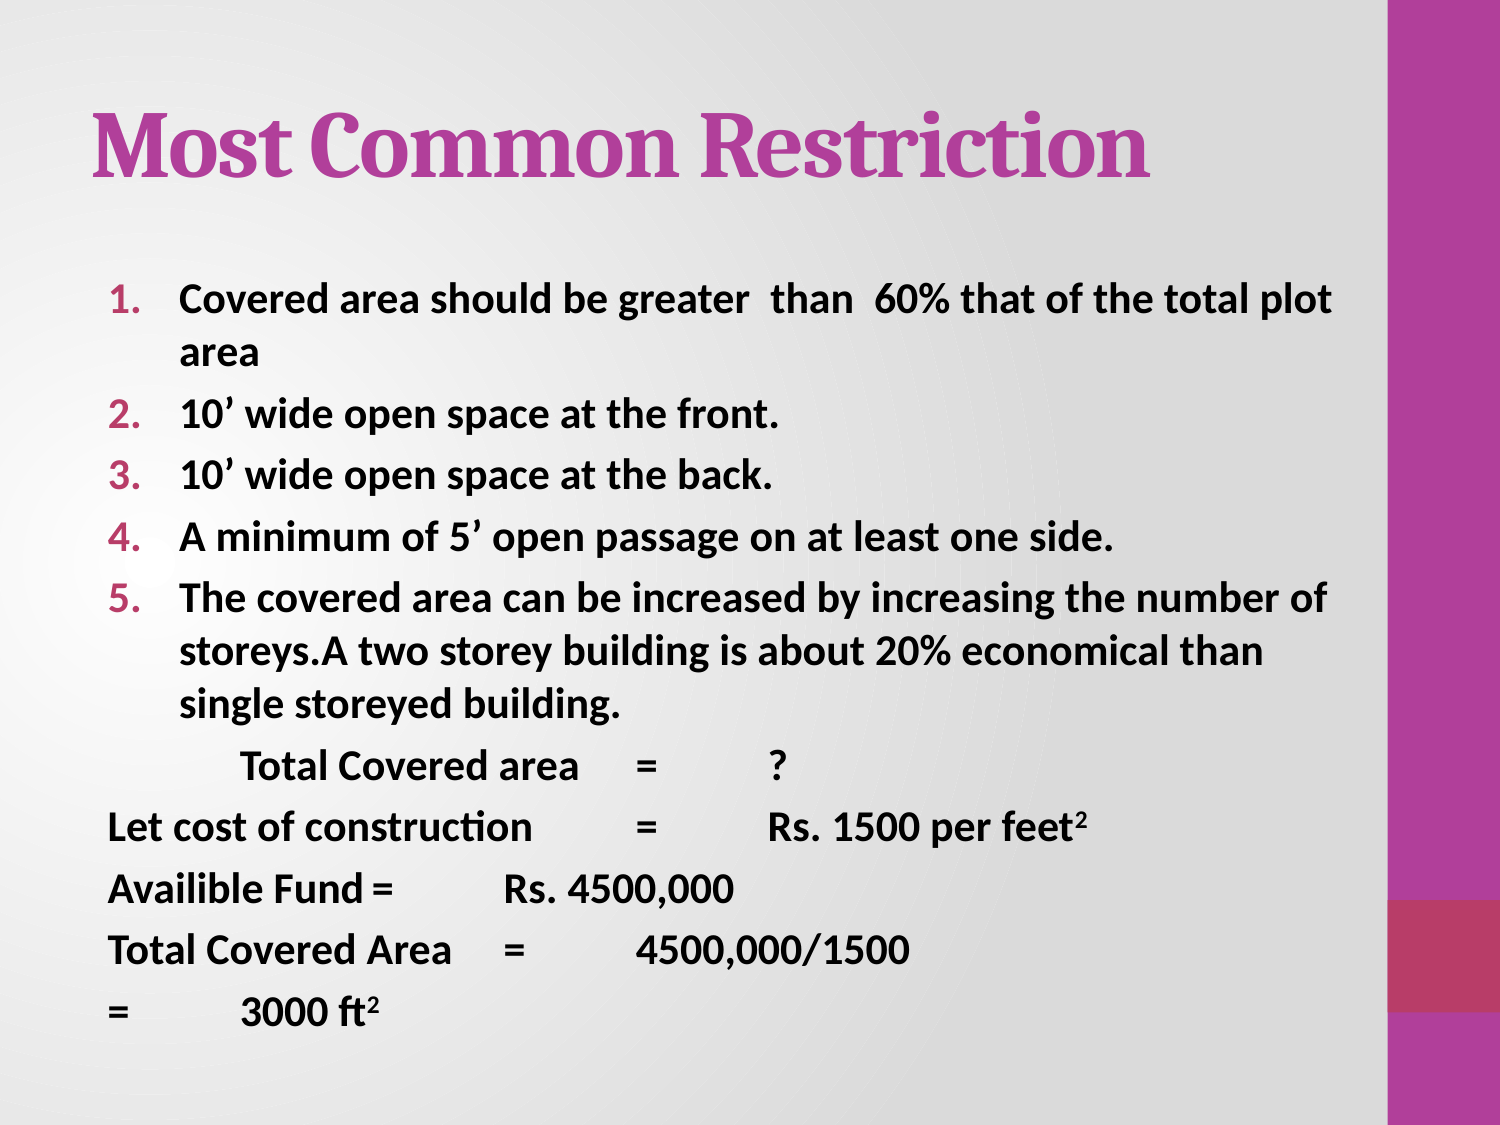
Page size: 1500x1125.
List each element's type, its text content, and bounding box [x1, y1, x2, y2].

title Most Common Restriction [75, 45, 1325, 233]
list Covered area should be greater than 60% that of the total plot area 10’ wide open space at the front. 10’ wide open space at the back. A minimum of 5’ open passage on at least one side. The covered area can be increased by increasing the number of storeys.A two storey building is about 20% economical than single storeyed building. Total Covered area = ? Let cost of construction = Rs. 1500 per feet2 Availible Fund = Rs. 4500,000 Total Covered Area = 4500,000/1500 = 3000 ft2 [75, 262, 1350, 1050]
